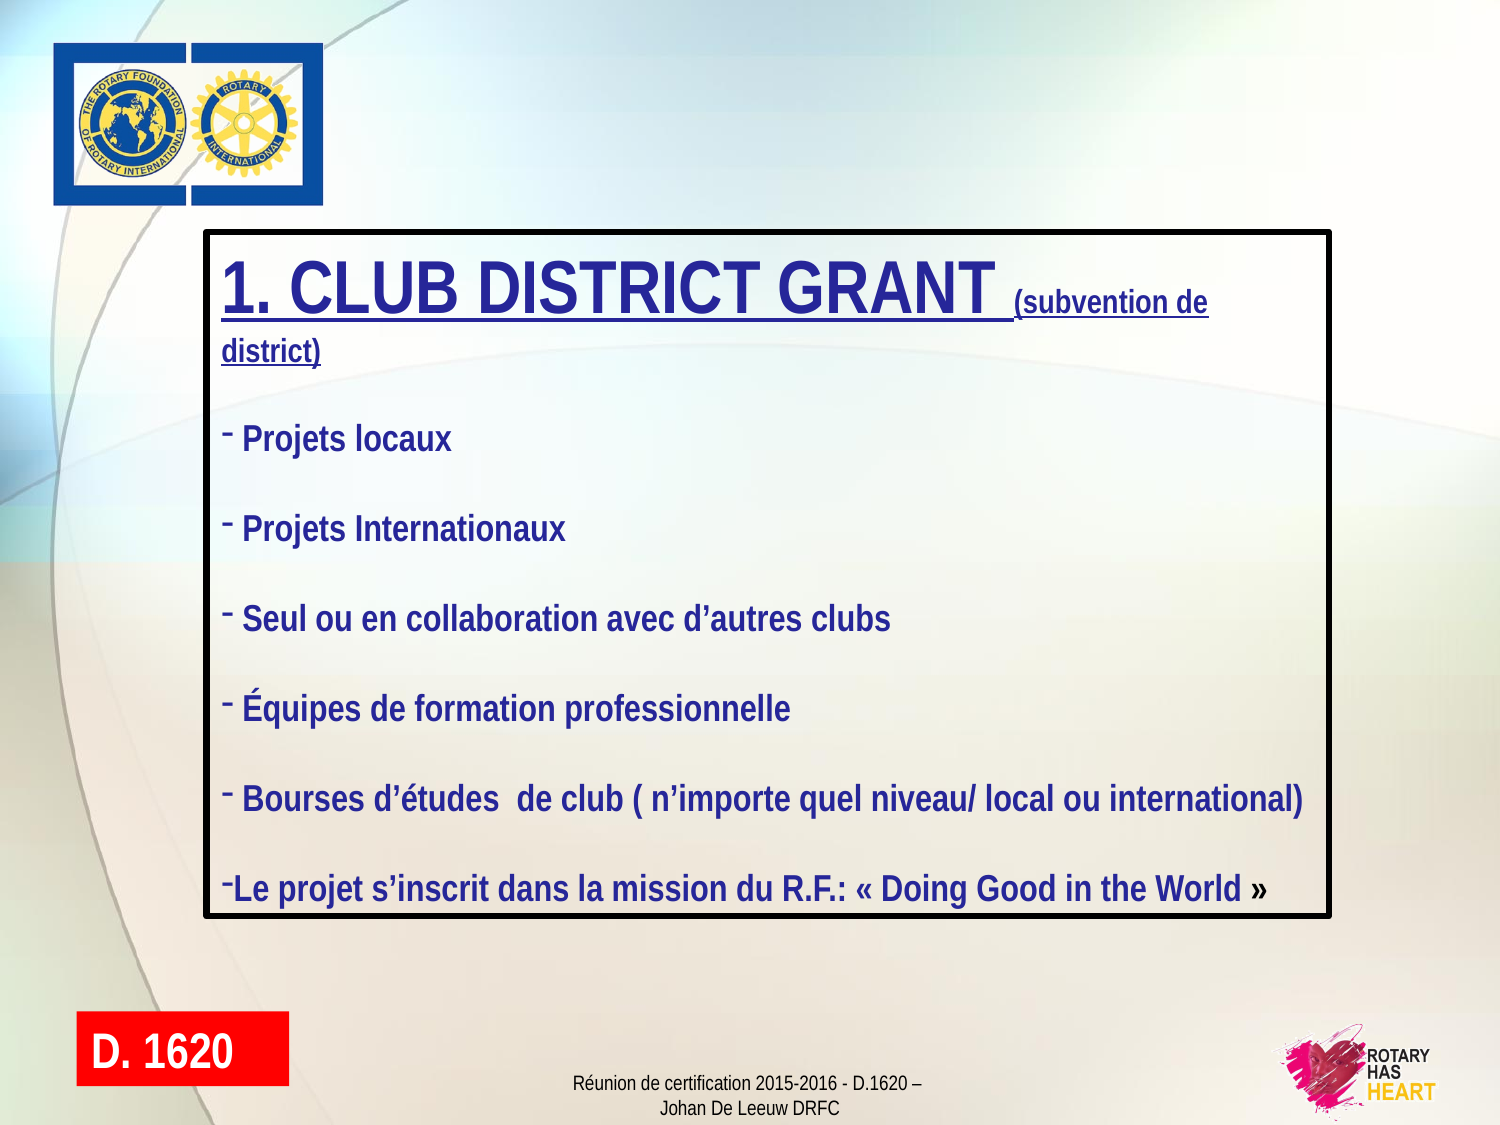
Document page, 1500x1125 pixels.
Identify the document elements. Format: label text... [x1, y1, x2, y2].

picture [0, 0, 1500, 1125]
text_box 1. CLUB DISTRICT GRANT (subvention de district) Projets locaux Projets Internationaux Seul ou en collaboration avec d’autres clubs Équipes de formation professionnelle Bourses d’études de club ( n’importe quel niveau/ local ou international) Le projet s’inscrit dans la mission du R.F.: « Doing Good in the World » [206, 231, 1329, 917]
text_box D. 1620 [76, 1011, 290, 1087]
footer Réunion de certification 2015-2016 - D.1620 – Johan De Leeuw DRFC [349, 1062, 1151, 1125]
